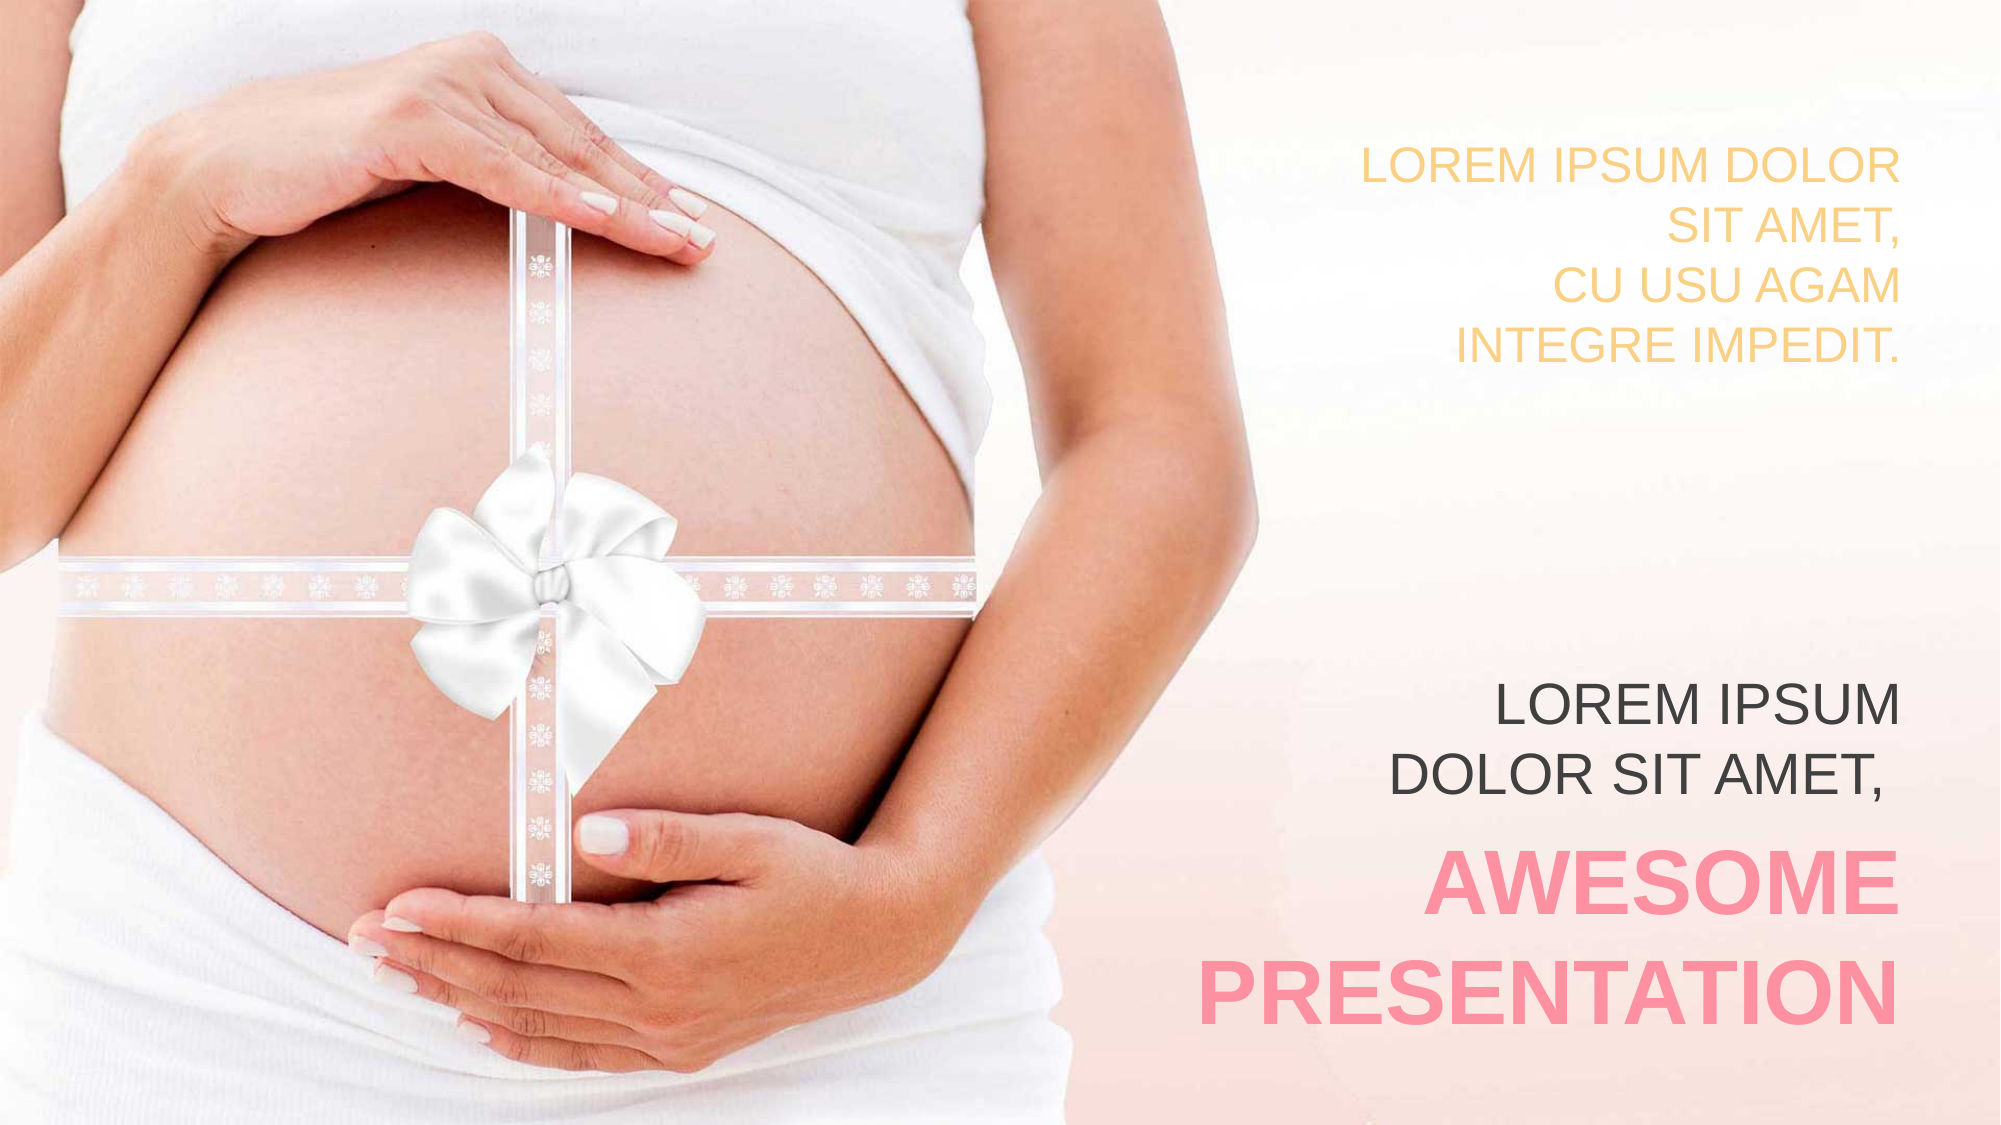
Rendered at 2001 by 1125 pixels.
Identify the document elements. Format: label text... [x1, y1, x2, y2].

text_box LOREM IPSUM DOLOR SIT AMET, [1164, 658, 1917, 814]
text_box LOREM IPSUM DOLOR SIT AMET, CU USU AGAM INTEGRE IMPEDIT. [1309, 125, 1917, 380]
text_box AWESOME PRESENTATION [1162, 815, 1917, 1051]
picture [0, 0, 2001, 1125]
